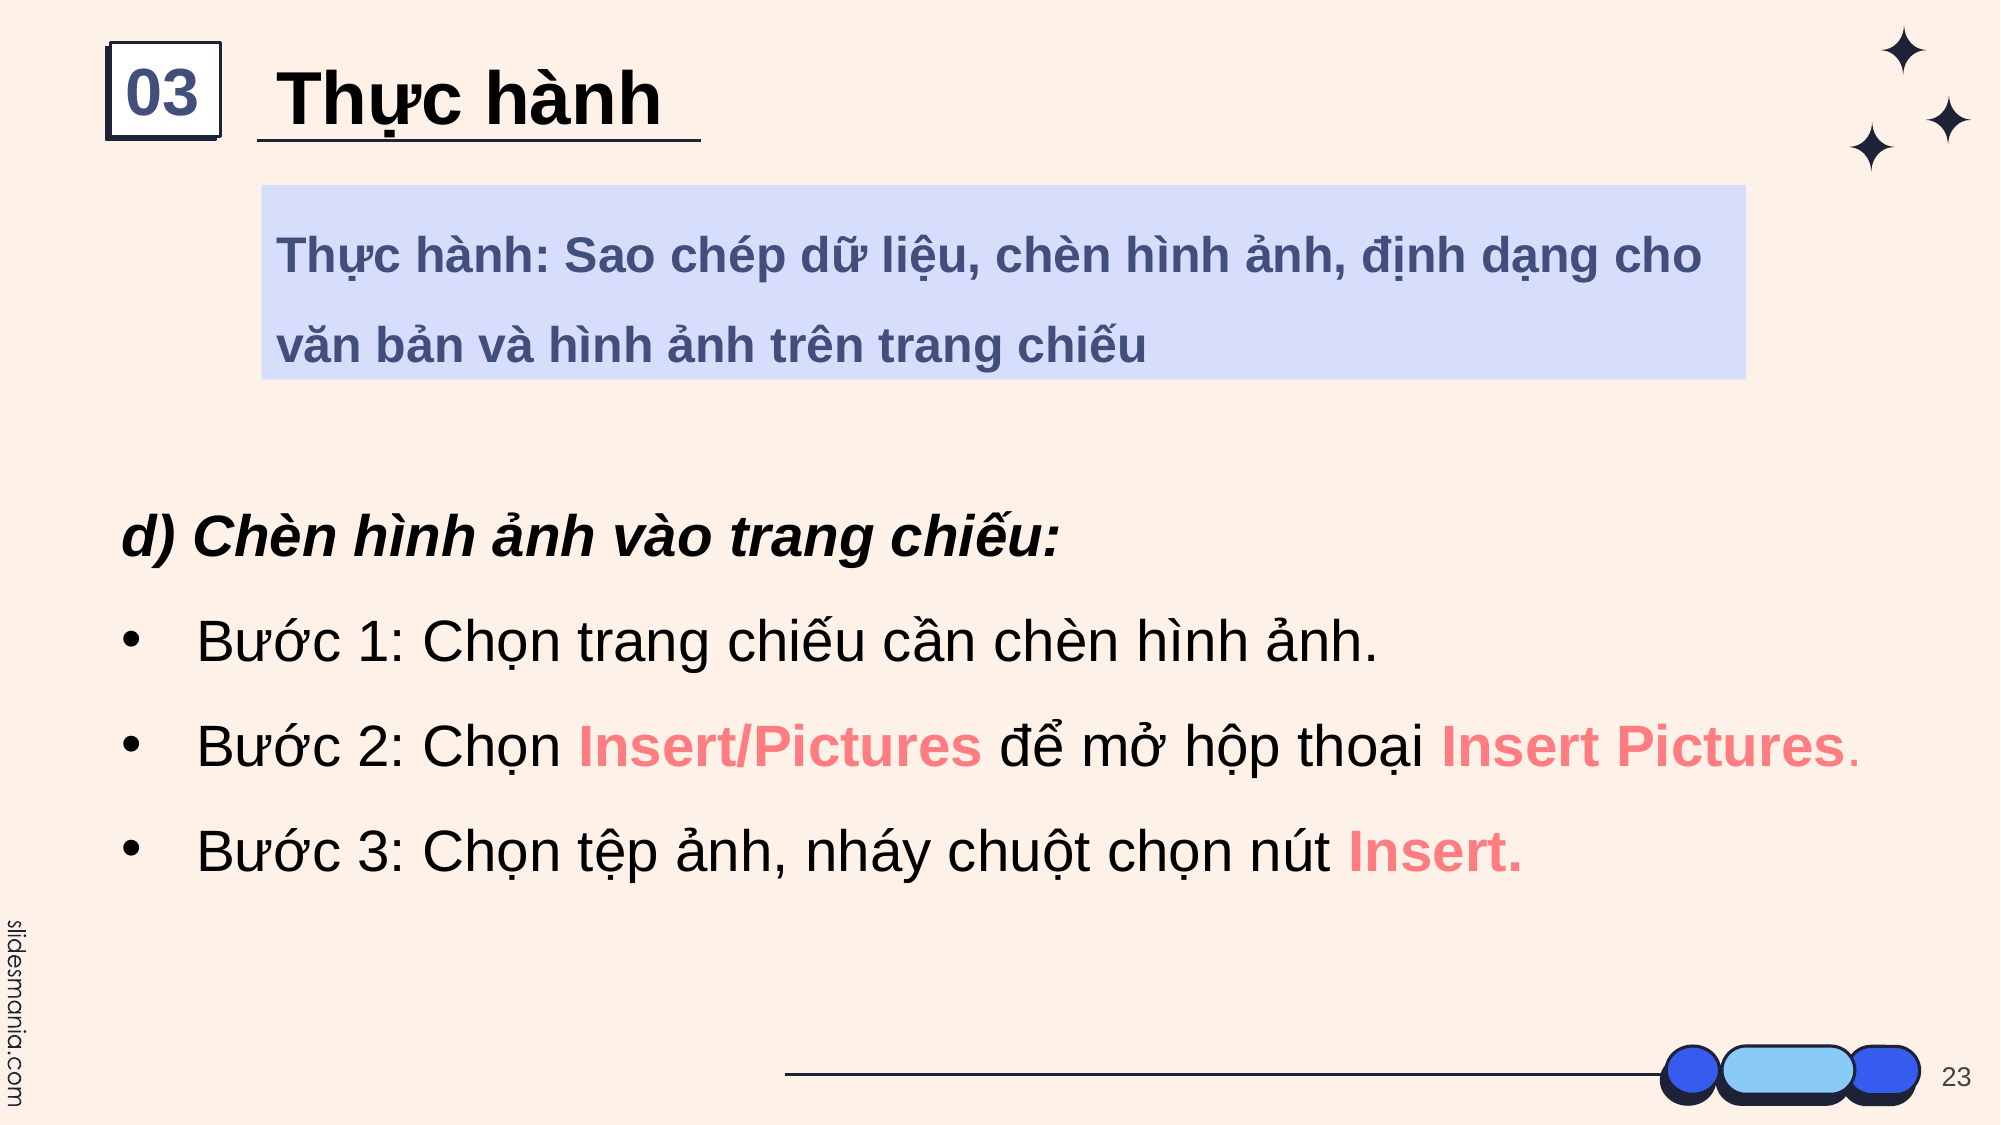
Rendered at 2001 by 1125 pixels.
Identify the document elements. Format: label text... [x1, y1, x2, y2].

text_box Thực hành: Sao chép dữ liệu, chèn hình ảnh, định dạng cho văn bản và hình ảnh trên trang chiếu [261, 184, 1747, 380]
slide_number 23 [1871, 1038, 1992, 1125]
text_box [785, 1045, 1920, 1105]
text_box d) Chèn hình ảnh vào trang chiếu: Bước 1: Chọn trang chiếu cần chèn hình ảnh. Bước 2: Chọn Insert/Pictures để mở hộp thoại Insert Pictures. Bước 3: Chọn tệp ảnh, nháy chuột chọn nút Insert. [105, 455, 1912, 891]
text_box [105, 41, 221, 141]
text_box Thực hành [261, 42, 1501, 148]
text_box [1849, 25, 1971, 172]
